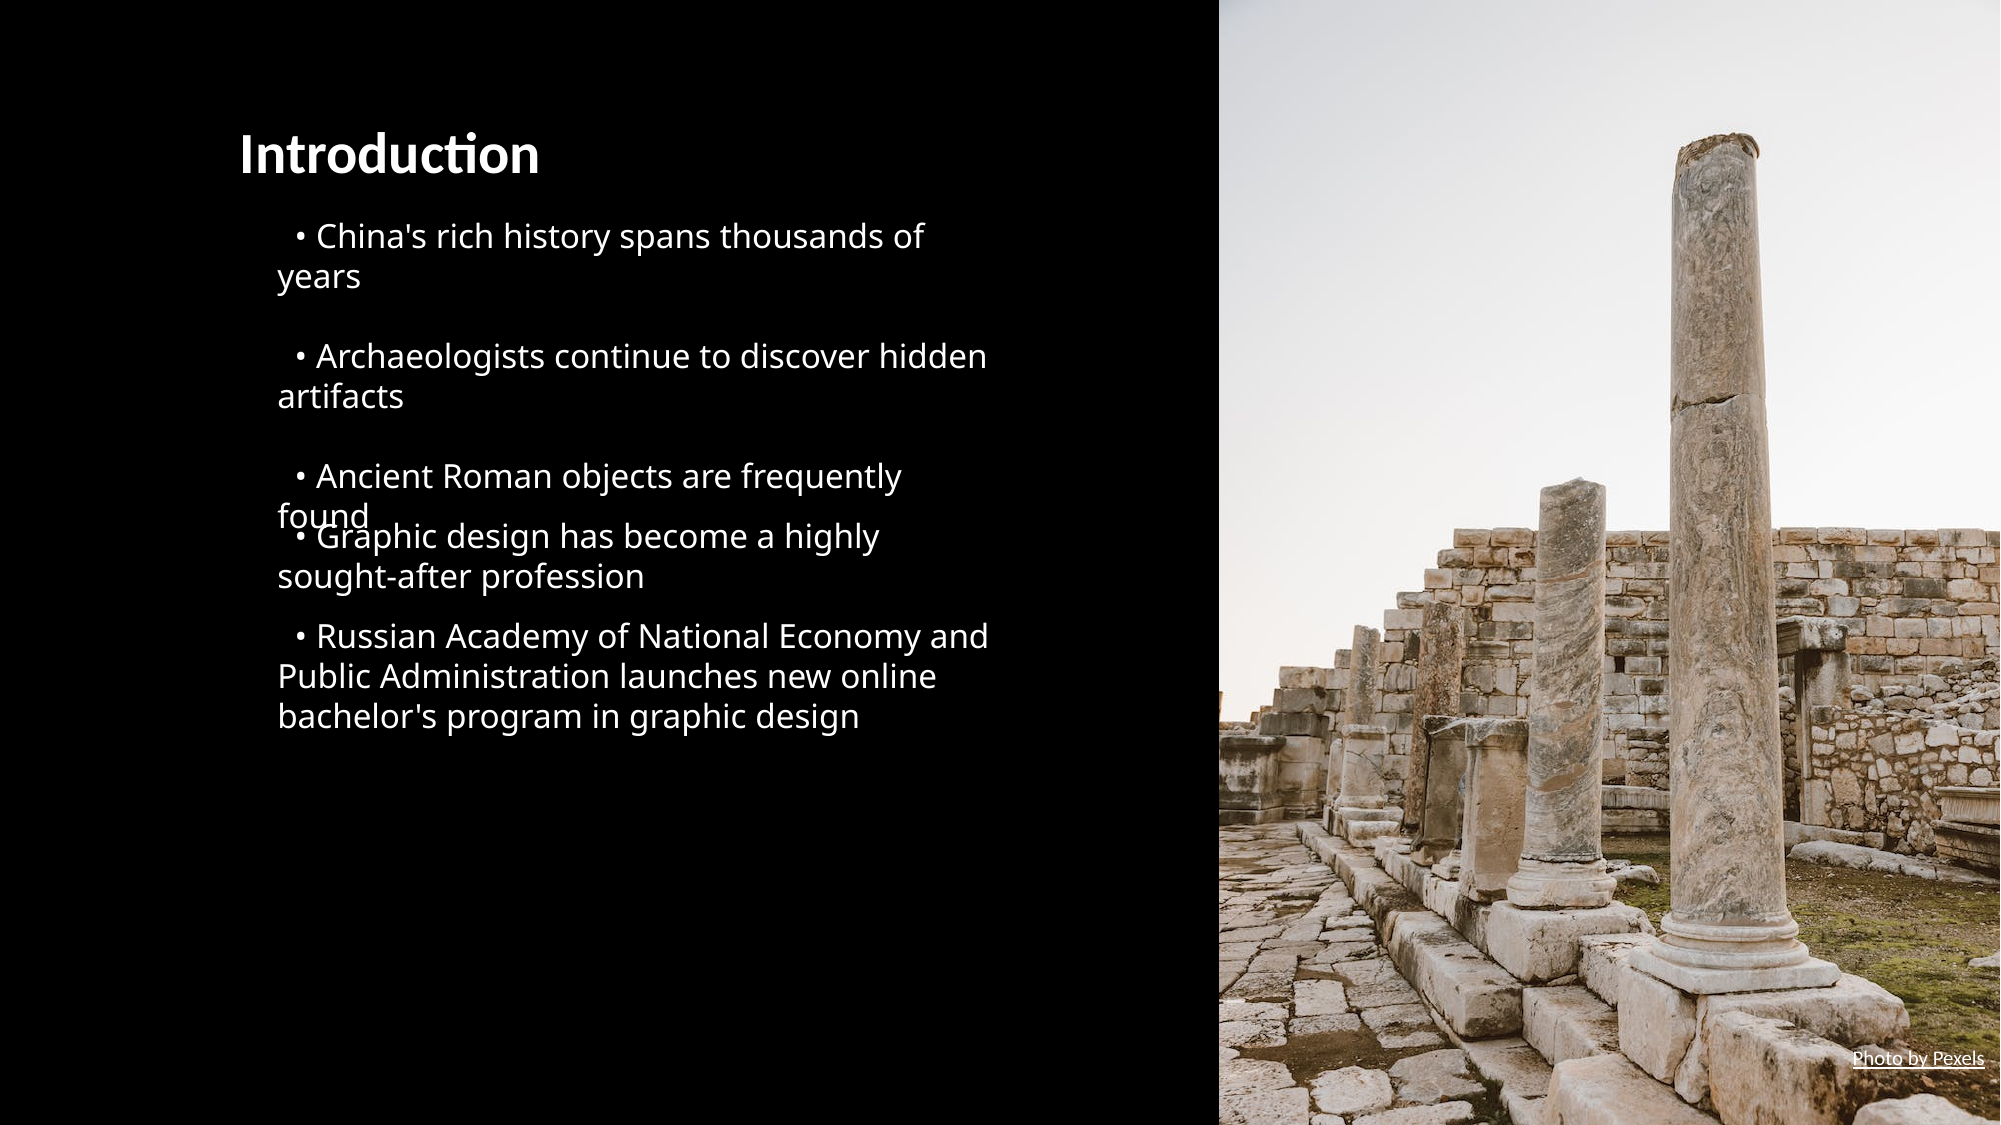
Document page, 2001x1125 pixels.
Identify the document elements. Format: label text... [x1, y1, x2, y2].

text_box • Archaeologists continue to discover hidden artifacts [262, 337, 1013, 413]
text_box • Russian Academy of National Economy and Public Administration launches new online bachelor's program in graphic design [262, 637, 1013, 713]
text_box • China's rich history spans thousands of years [262, 217, 1013, 293]
text_box • Graphic design has become a highly sought-after profession [262, 517, 1013, 593]
text_box • Ancient Roman objects are frequently found [262, 457, 1013, 517]
text_box Introduction [225, 112, 1219, 188]
picture [1219, 0, 2000, 1125]
